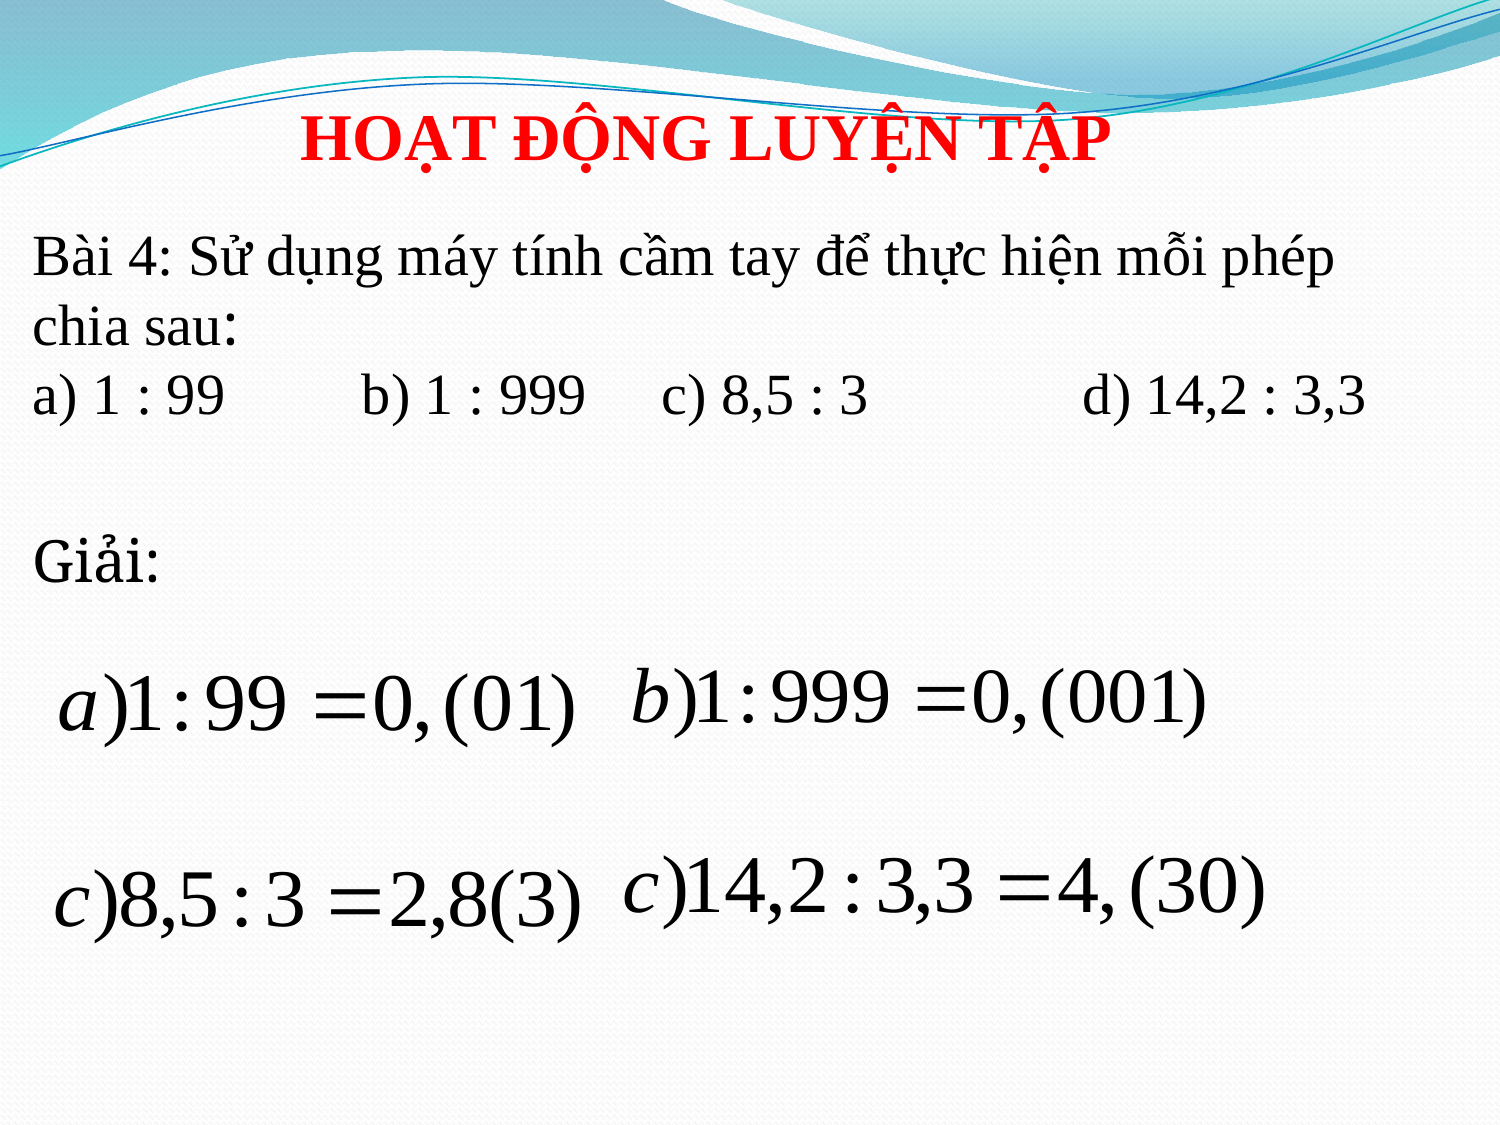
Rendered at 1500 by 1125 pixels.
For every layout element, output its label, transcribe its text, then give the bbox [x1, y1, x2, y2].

text_box Bài 4: Sử dụng máy tính cầm tay để thực hiện mỗi phép chia sau: a) 1 : 99 b) 1 : 999 c) 8,5 : 3 d) 14,2 : 3,3 [18, 209, 1431, 434]
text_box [44, 655, 593, 765]
text_box HOẠT ĐỘNG LUYỆN TẬP [18, 86, 1394, 182]
text_box Giải: [18, 516, 210, 602]
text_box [610, 836, 1285, 947]
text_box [620, 650, 1220, 756]
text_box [41, 851, 596, 962]
